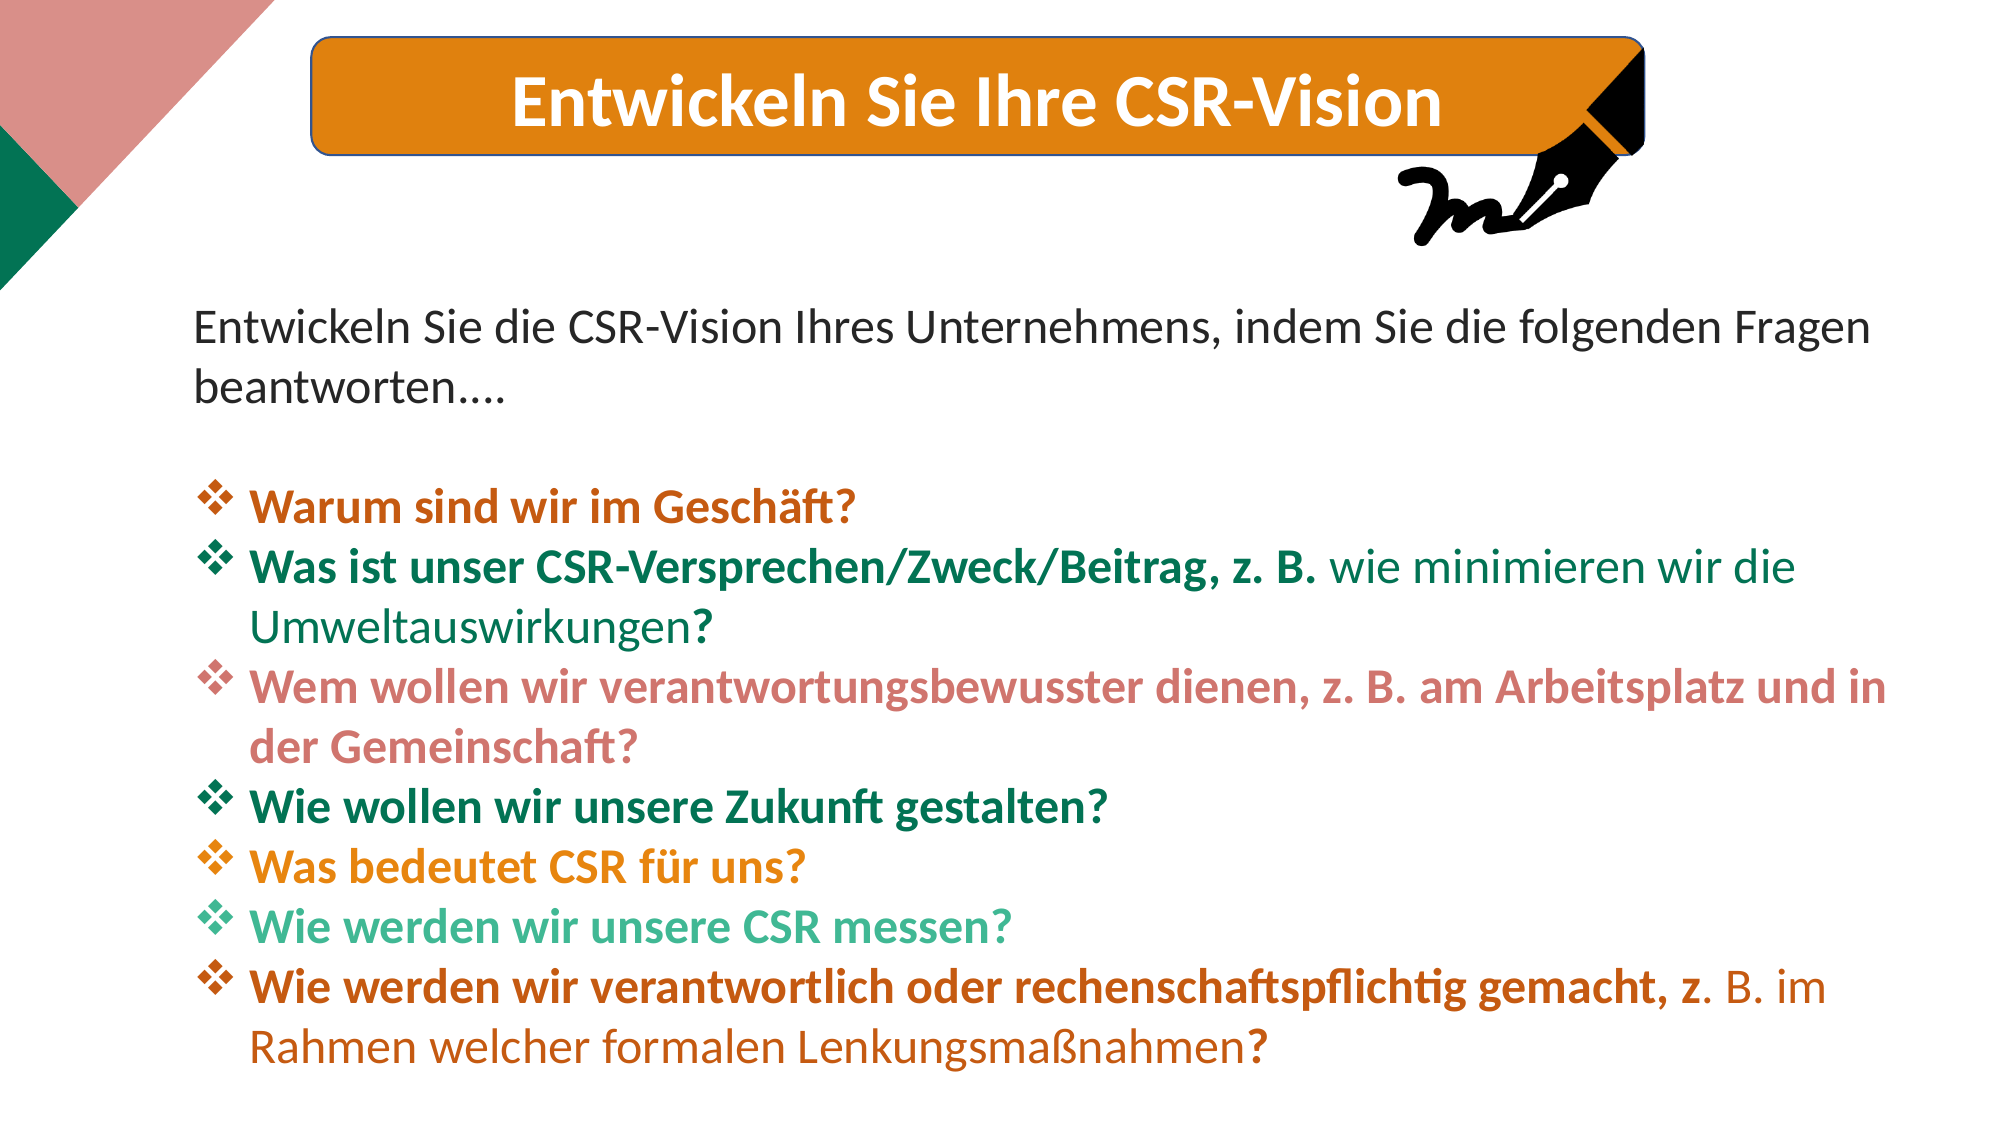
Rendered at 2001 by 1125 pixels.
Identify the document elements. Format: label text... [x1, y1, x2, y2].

list Entwickeln Sie die CSR-Vision Ihres Unternehmens, indem Sie die folgenden Fragen beantworten.... Warum sind wir im Geschäft? Was ist unser CSR-Versprechen/Zweck/Beitrag, z. B. wie minimieren wir die Umweltauswirkungen? Wem wollen wir verantwortungsbewusster dienen, z. B. am Arbeitsplatz und in der Gemeinschaft? Wie wollen wir unsere Zukunft gestalten? Was bedeutet CSR für uns? Wie werden wir unsere CSR messen? Wie werden wir verantwortlich oder rechenschaftspflichtig gemacht, z. B. im Rahmen welcher formalen Lenkungsmaßnahmen? [178, 285, 1915, 941]
text_box Entwickeln Sie Ihre CSR-Vision [310, 36, 1392, 157]
picture [1392, 20, 1649, 278]
